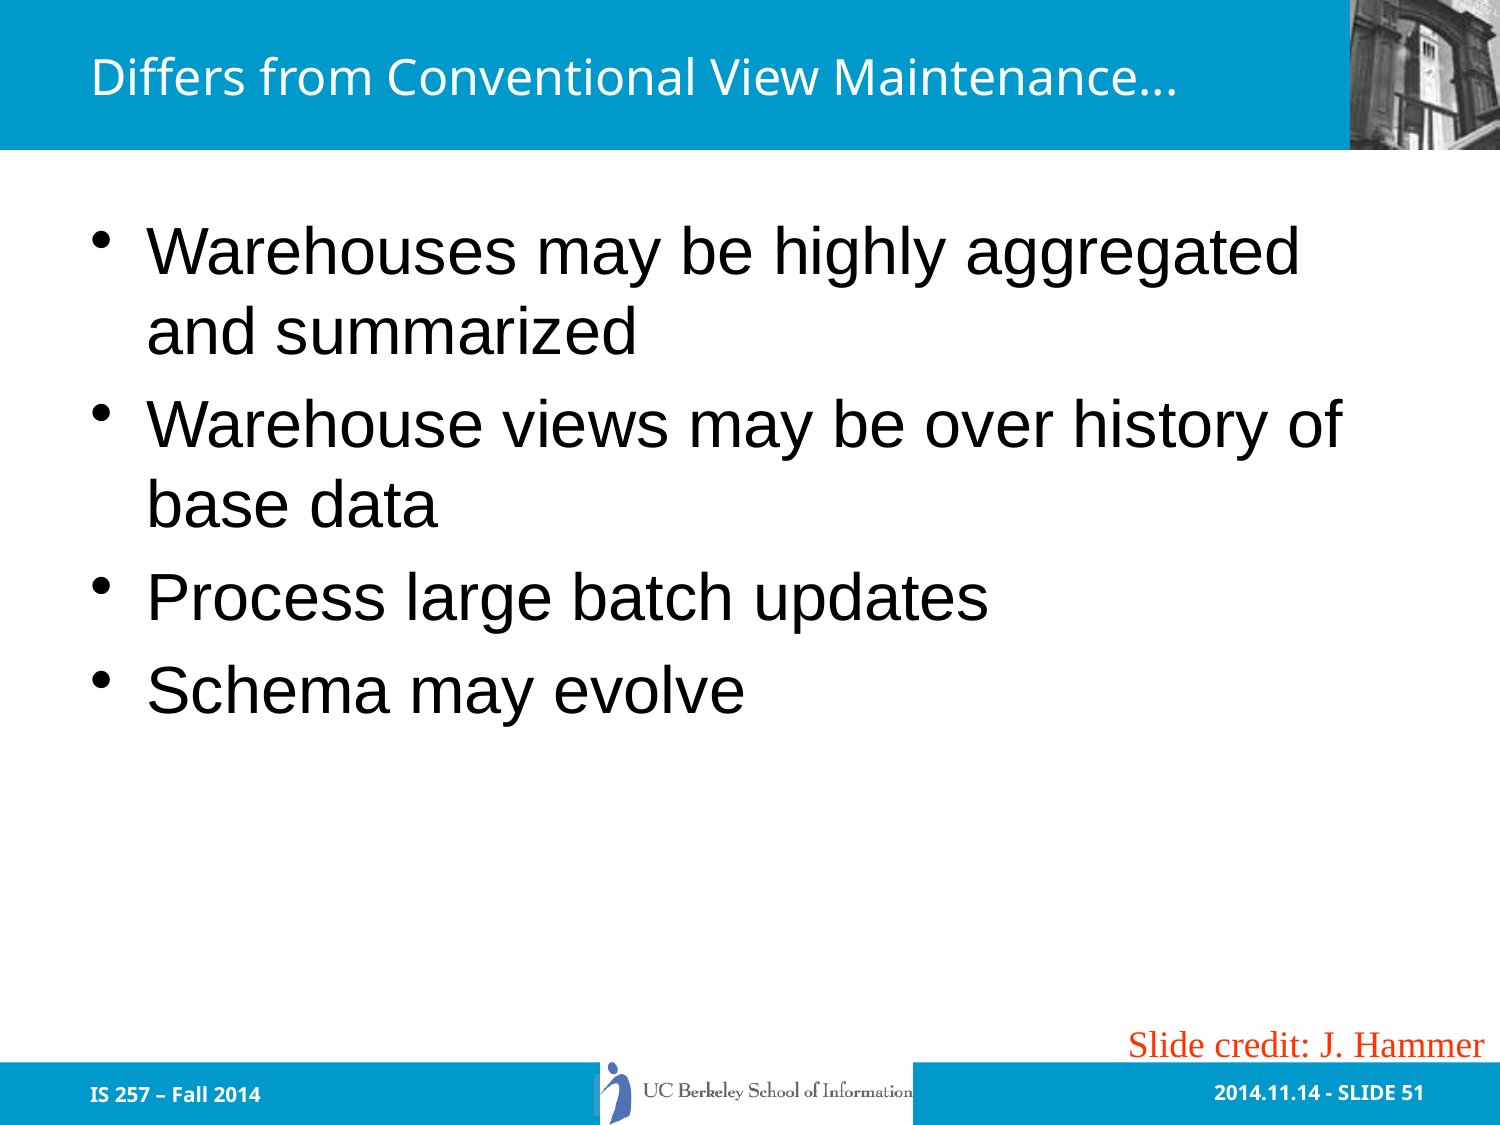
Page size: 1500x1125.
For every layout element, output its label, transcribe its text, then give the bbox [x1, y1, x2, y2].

slide_number IS 257 – Fall 2014 [75, 1062, 388, 1125]
text_box Slide credit: J. Hammer [1113, 1012, 1500, 1073]
picture [594, 1062, 912, 1125]
list Warehouses may be highly aggregated and summarized Warehouse views may be over history of base data Process large batch updates Schema may evolve [75, 200, 1425, 1013]
picture [1351, 0, 1500, 150]
title Differs from Conventional View Maintenance... [75, 0, 1350, 150]
